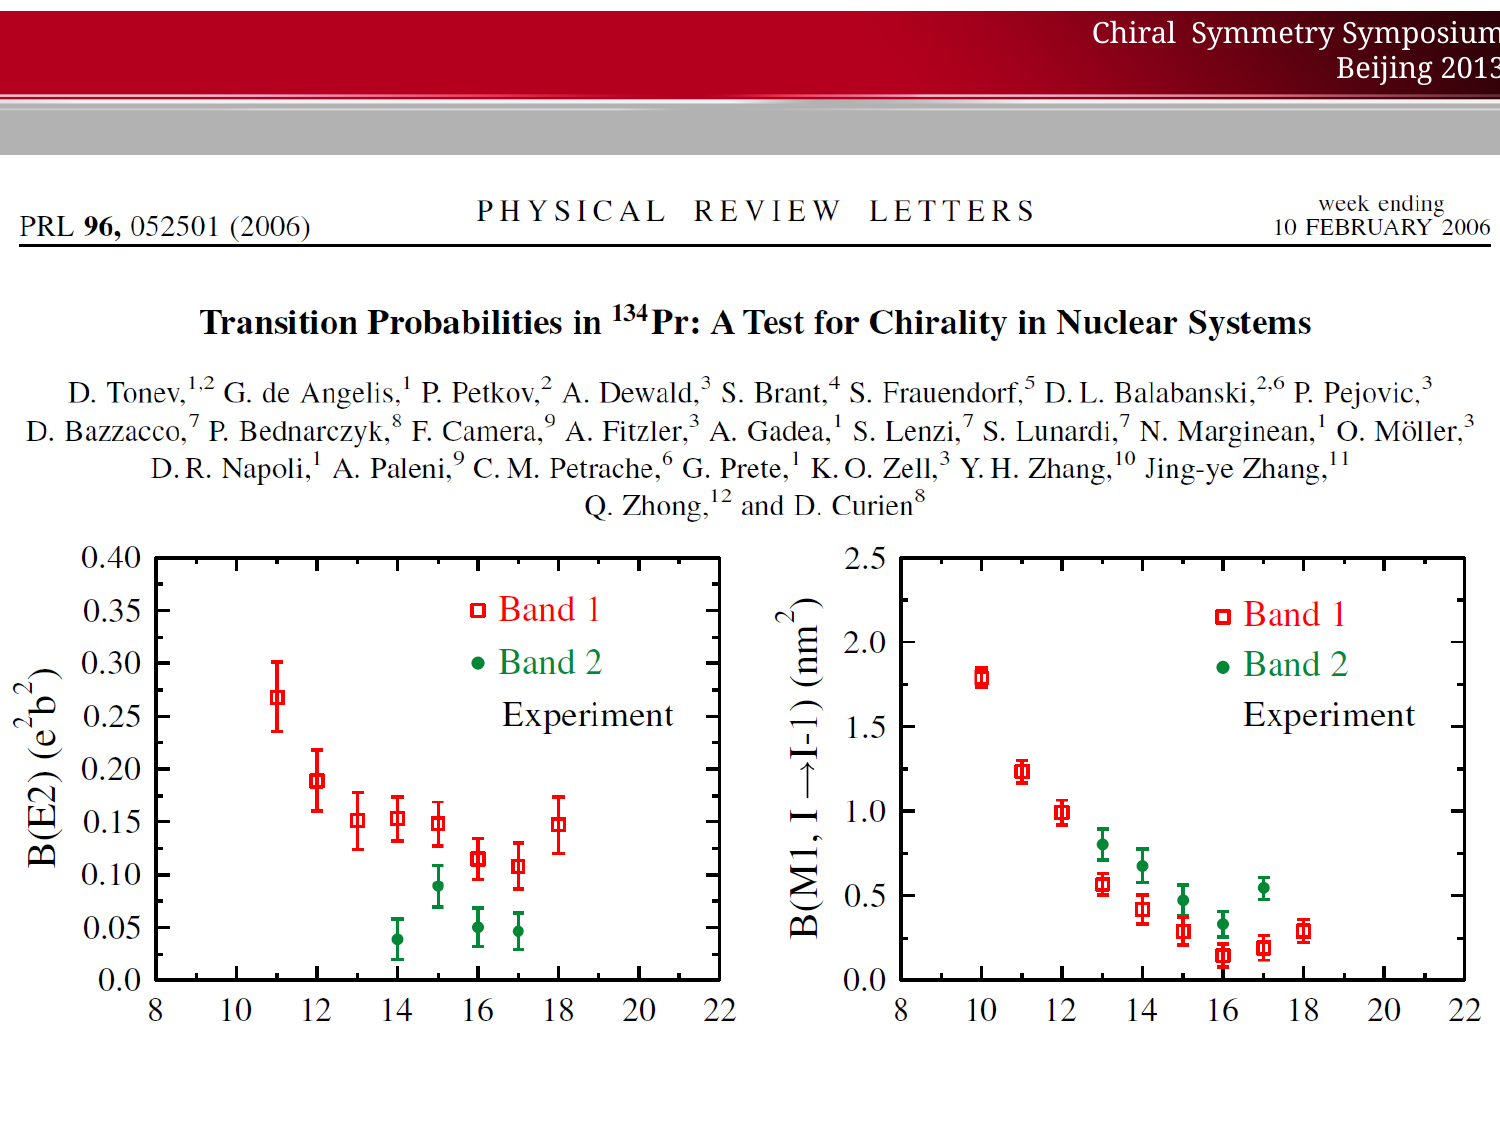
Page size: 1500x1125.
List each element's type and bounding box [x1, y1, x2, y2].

picture [0, 11, 1500, 155]
picture [0, 174, 1500, 1039]
